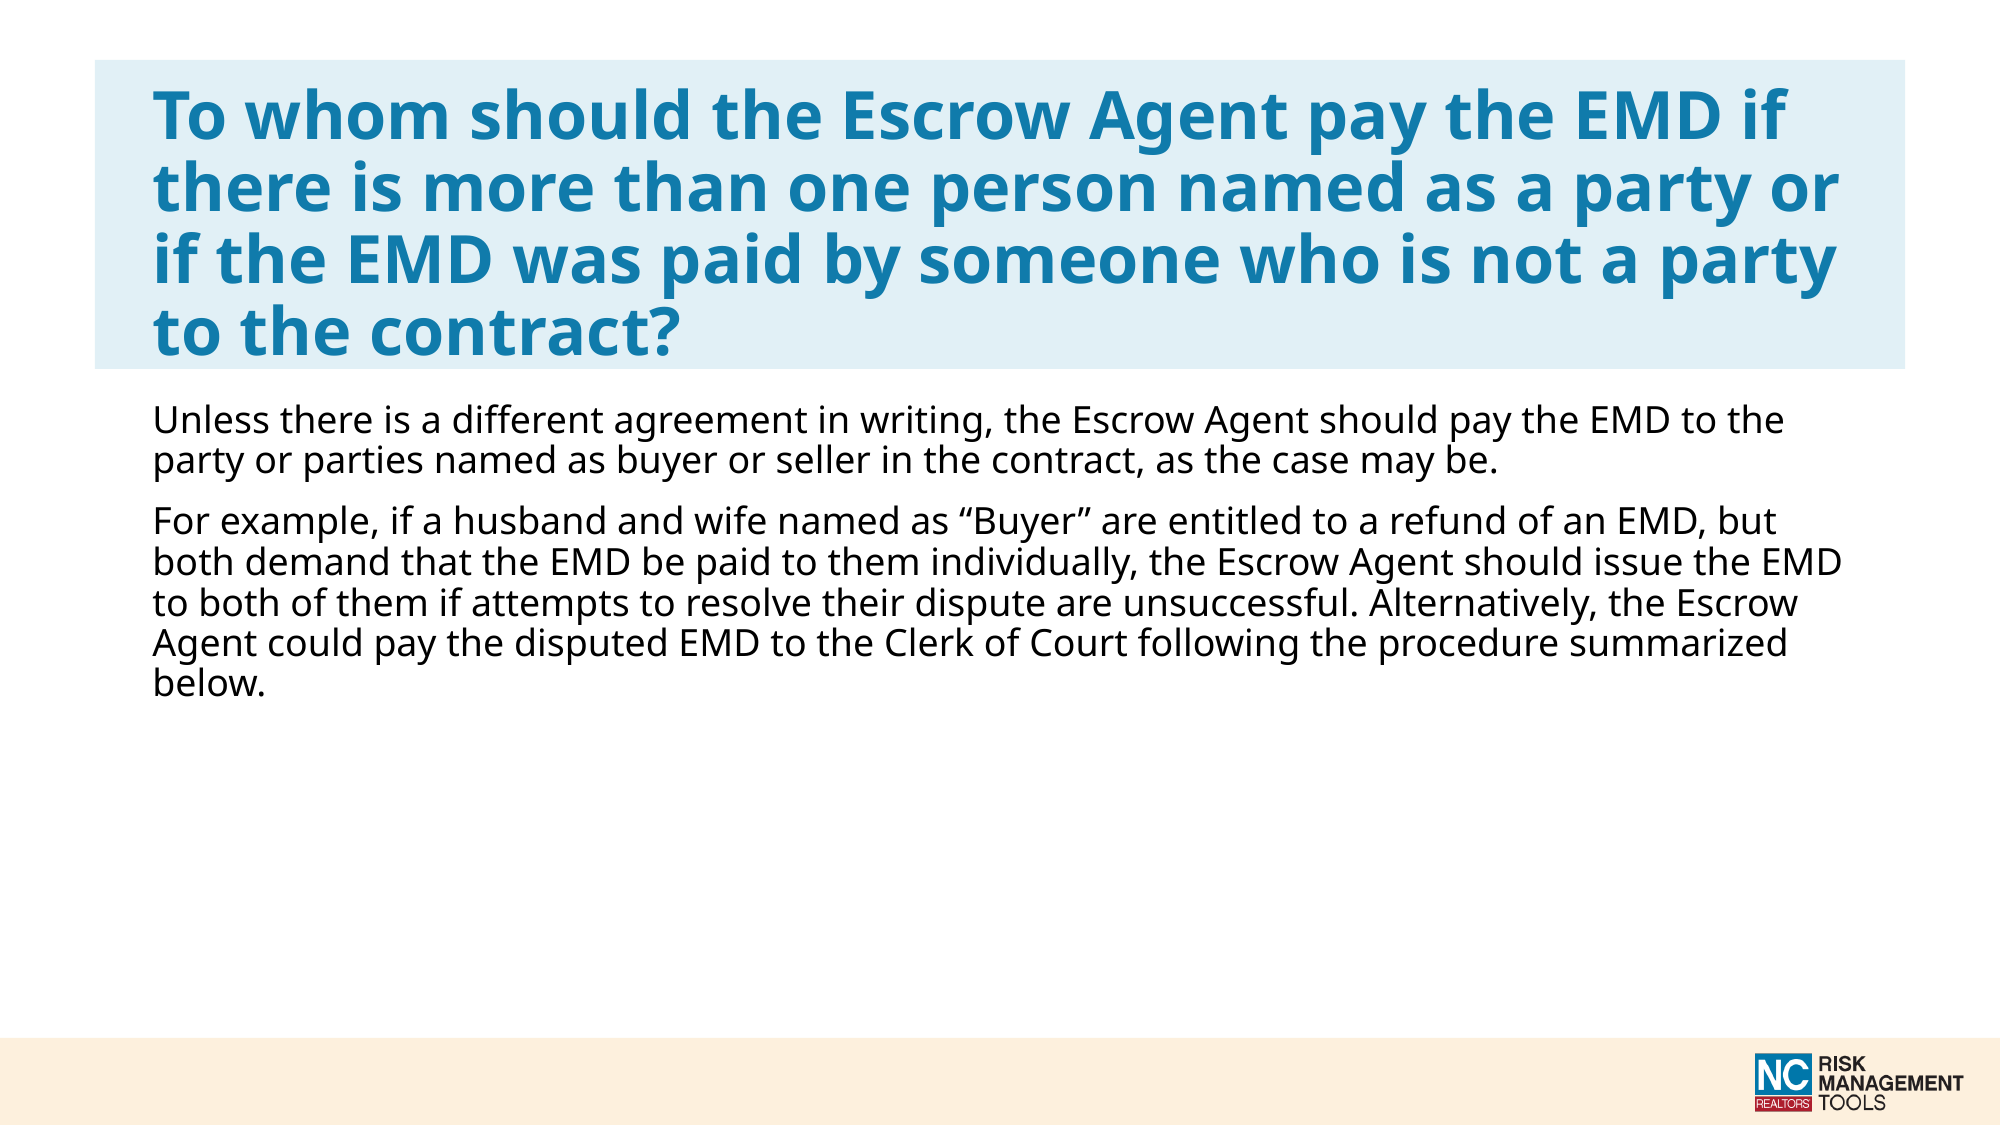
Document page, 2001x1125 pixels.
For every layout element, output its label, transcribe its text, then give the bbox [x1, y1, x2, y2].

title To whom should the Escrow Agent pay the EMD if there is more than one person named as a party or if the EMD was paid by someone who is not a party to the contract? [137, 70, 1863, 382]
text_box Unless there is a different agreement in writing, the Escrow Agent should pay the EMD to the party or parties named as buyer or seller in the contract, as the case may be. For example, if a husband and wife named as “Buyer” are entitled to a refund of an EMD, but both demand that the EMD be paid to them individually, the Escrow Agent should issue the EMD to both of them if attempts to resolve their dispute are unsuccessful. Alternatively, the Escrow Agent could pay the disputed EMD to the Clerk of Court following the procedure summarized below. [137, 393, 1863, 1014]
picture [1712, 1015, 2000, 1125]
text_box [94, 59, 1906, 370]
text_box [0, 1037, 1712, 1125]
